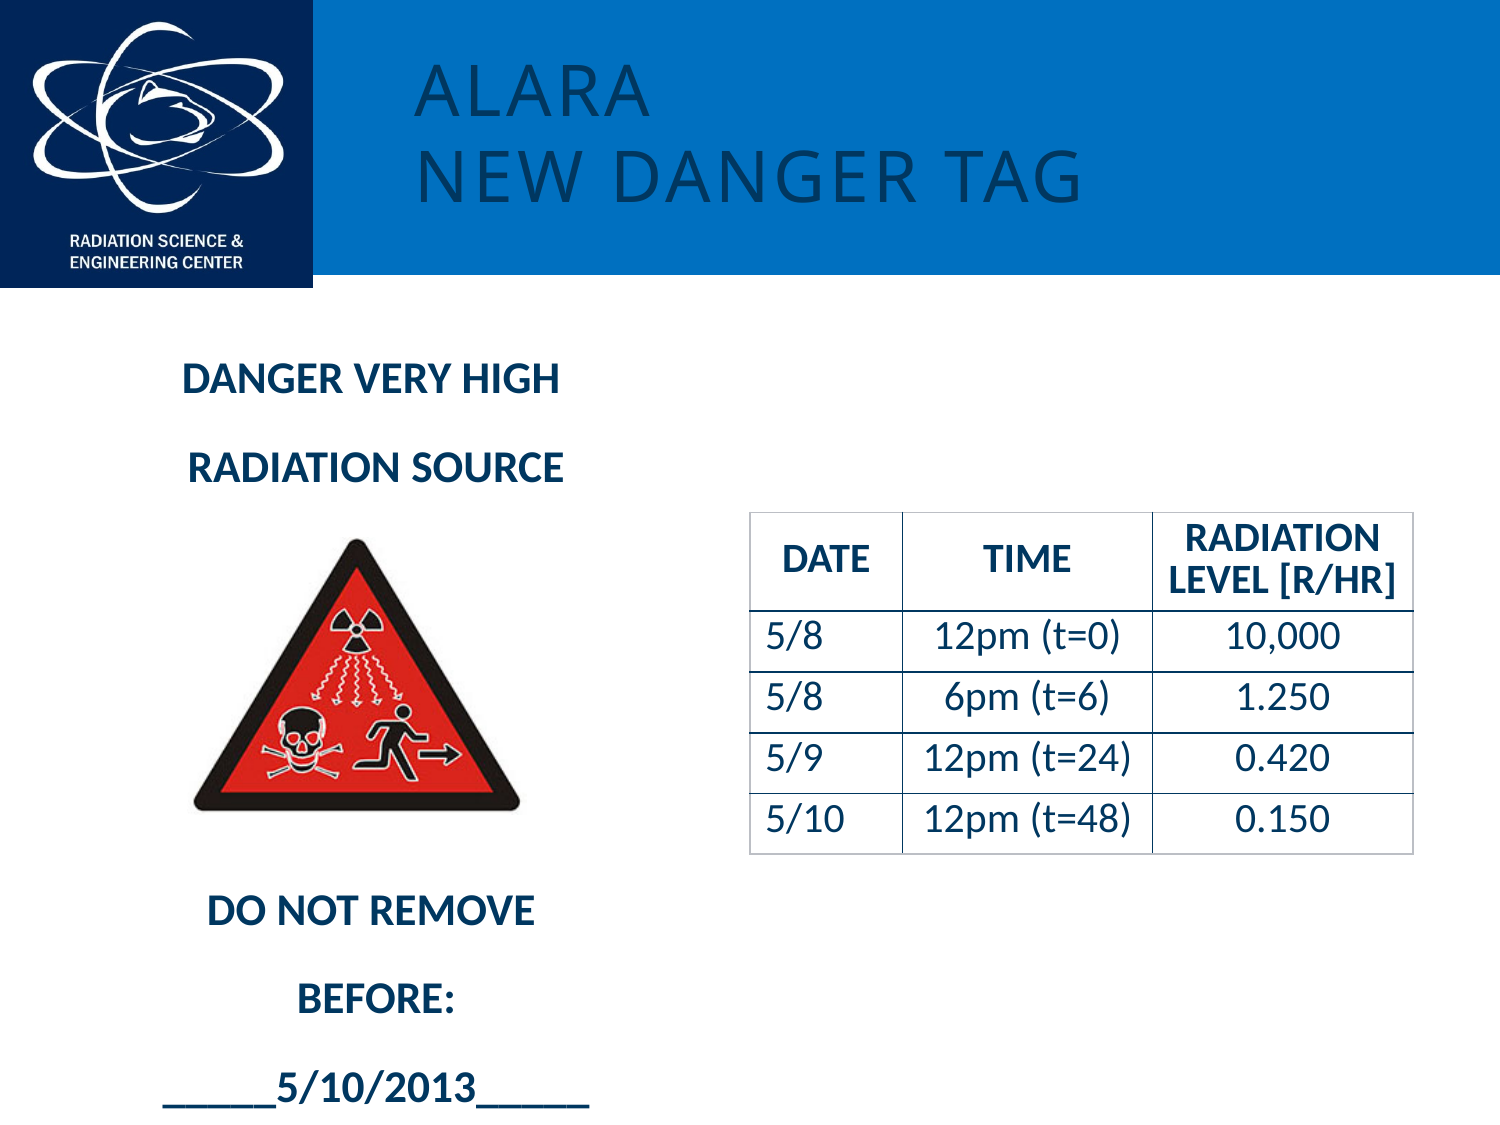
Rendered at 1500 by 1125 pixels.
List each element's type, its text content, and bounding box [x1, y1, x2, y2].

picture [187, 537, 528, 815]
title ALARA New Danger Tag [399, 37, 1425, 225]
table_header DATE [751, 513, 902, 610]
list DANGER VERY HIGH RADIATION SOURCE DO NOT REMOVE BEFORE: _____5/10/2013_____ [75, 340, 678, 1125]
table_cell 12pm (t=0) [903, 612, 1152, 671]
table_cell 5/8 [751, 673, 902, 732]
table_cell 1.250 [1153, 673, 1412, 732]
table_cell 0.150 [1153, 794, 1412, 853]
table_cell 5/10 [751, 794, 902, 853]
table_cell 5/8 [751, 612, 902, 671]
table_header TIME [903, 513, 1152, 610]
table_header RADIATION LEVEL [R/HR] [1153, 513, 1412, 610]
table_cell 10,000 [1153, 612, 1412, 671]
table_cell 12pm (t=48) [903, 794, 1152, 853]
table_cell 0.420 [1153, 734, 1412, 793]
picture [0, 0, 313, 288]
table_cell 5/9 [751, 734, 902, 793]
table_cell 12pm (t=24) [903, 734, 1152, 793]
table_cell 6pm (t=6) [903, 673, 1152, 732]
